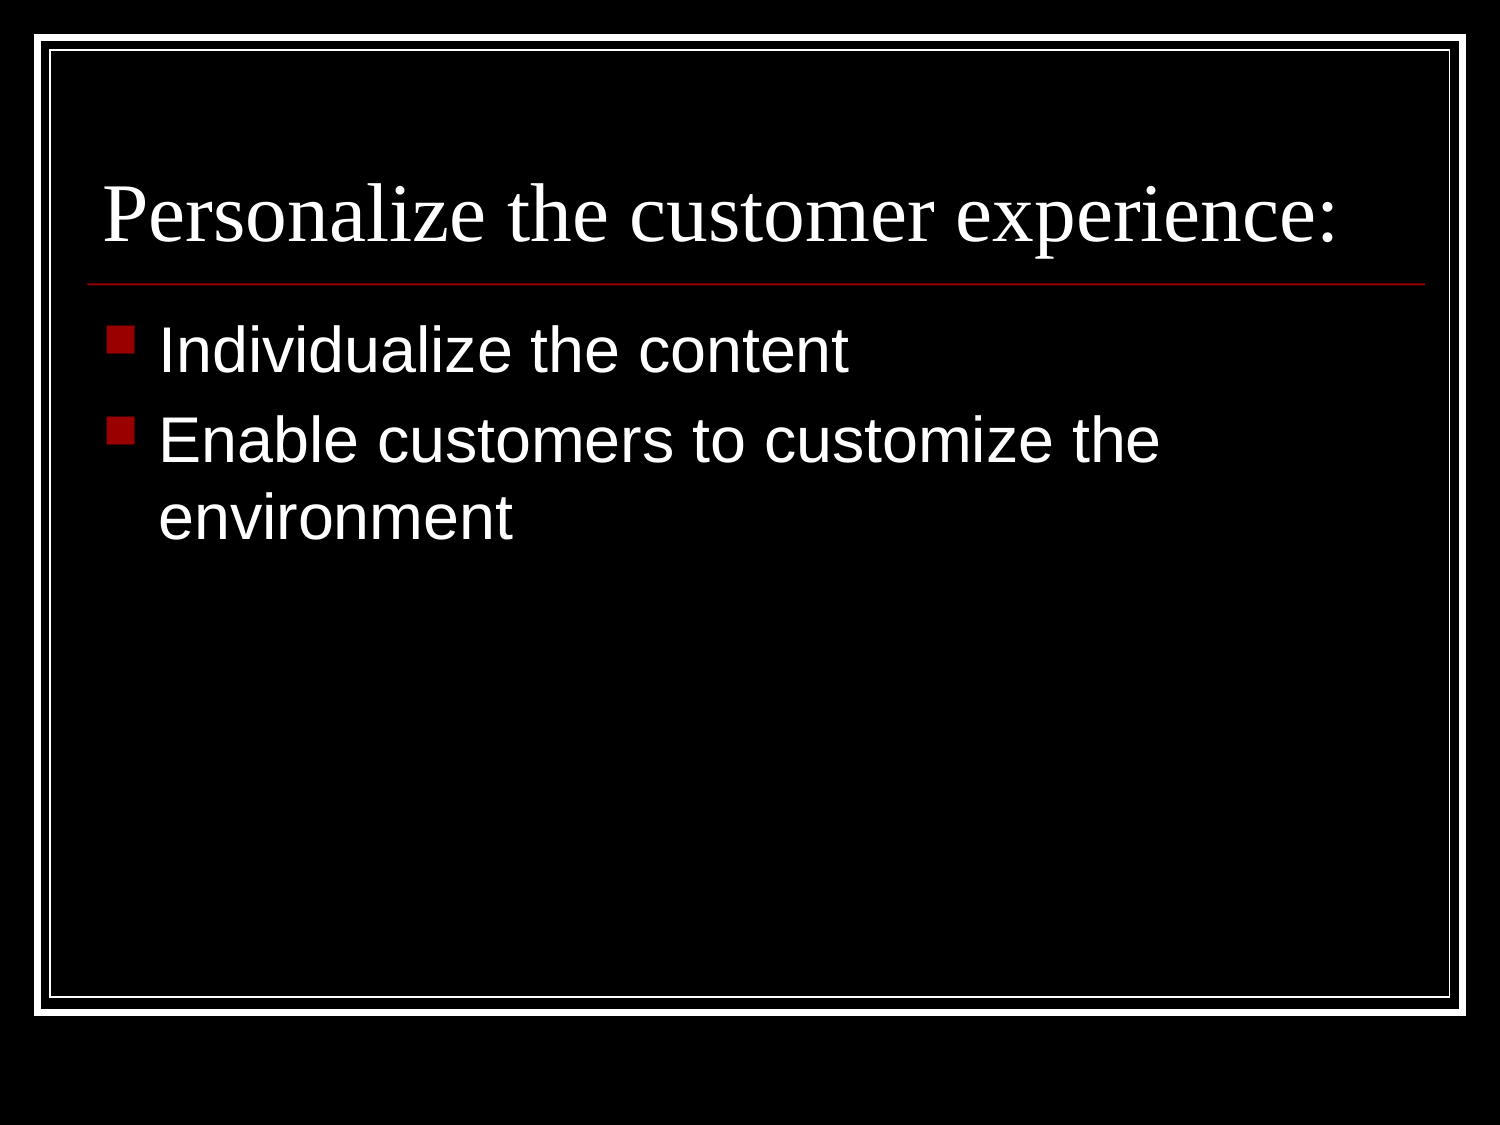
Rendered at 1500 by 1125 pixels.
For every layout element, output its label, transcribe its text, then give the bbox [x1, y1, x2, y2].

title Personalize the customer experience: [87, 77, 1426, 266]
list Individualize the content Enable customers to customize the environment [87, 299, 1426, 963]
